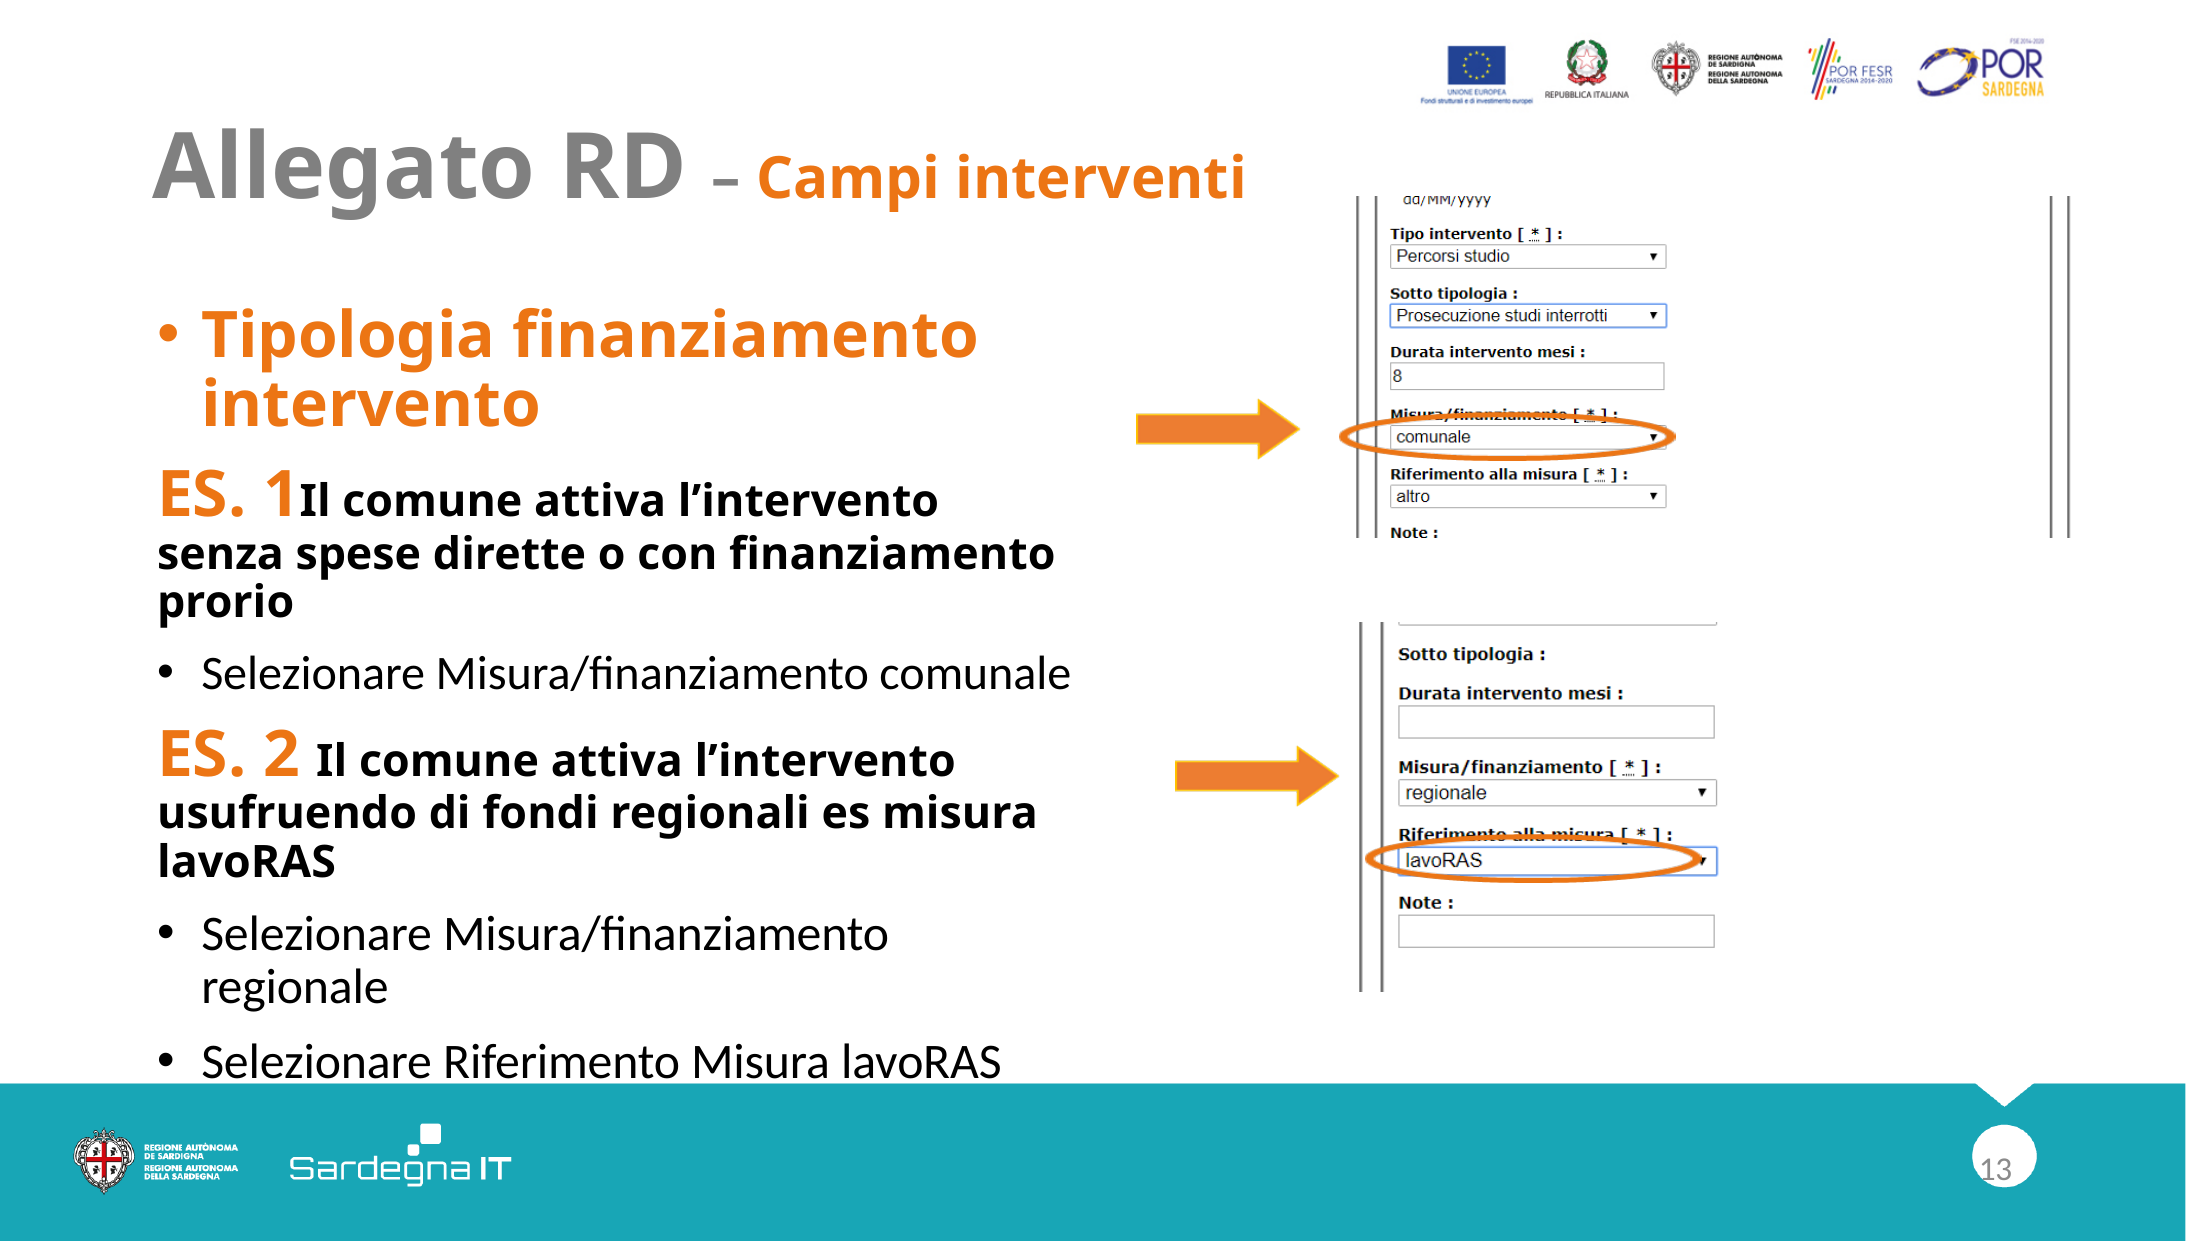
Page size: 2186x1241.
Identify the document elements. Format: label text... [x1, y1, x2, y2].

picture [0, 0, 2186, 1241]
slide_number 13 [1540, 1134, 2032, 1201]
text_box Allegato RD – Campi interventi [137, 59, 1863, 278]
list Tipologia finanziamento intervento ES. 1Il comune attiva l’intervento senza spese dirette o con finanziamento prorio Selezionare Misura/finanziamento comunale ES. 2 Il comune attiva l’intervento usufruendo di fondi regionali es misura lavoRAS Selezionare Misura/finanziamento regionale Selezionare Riferimento Misura lavoRAS [137, 292, 1098, 1135]
